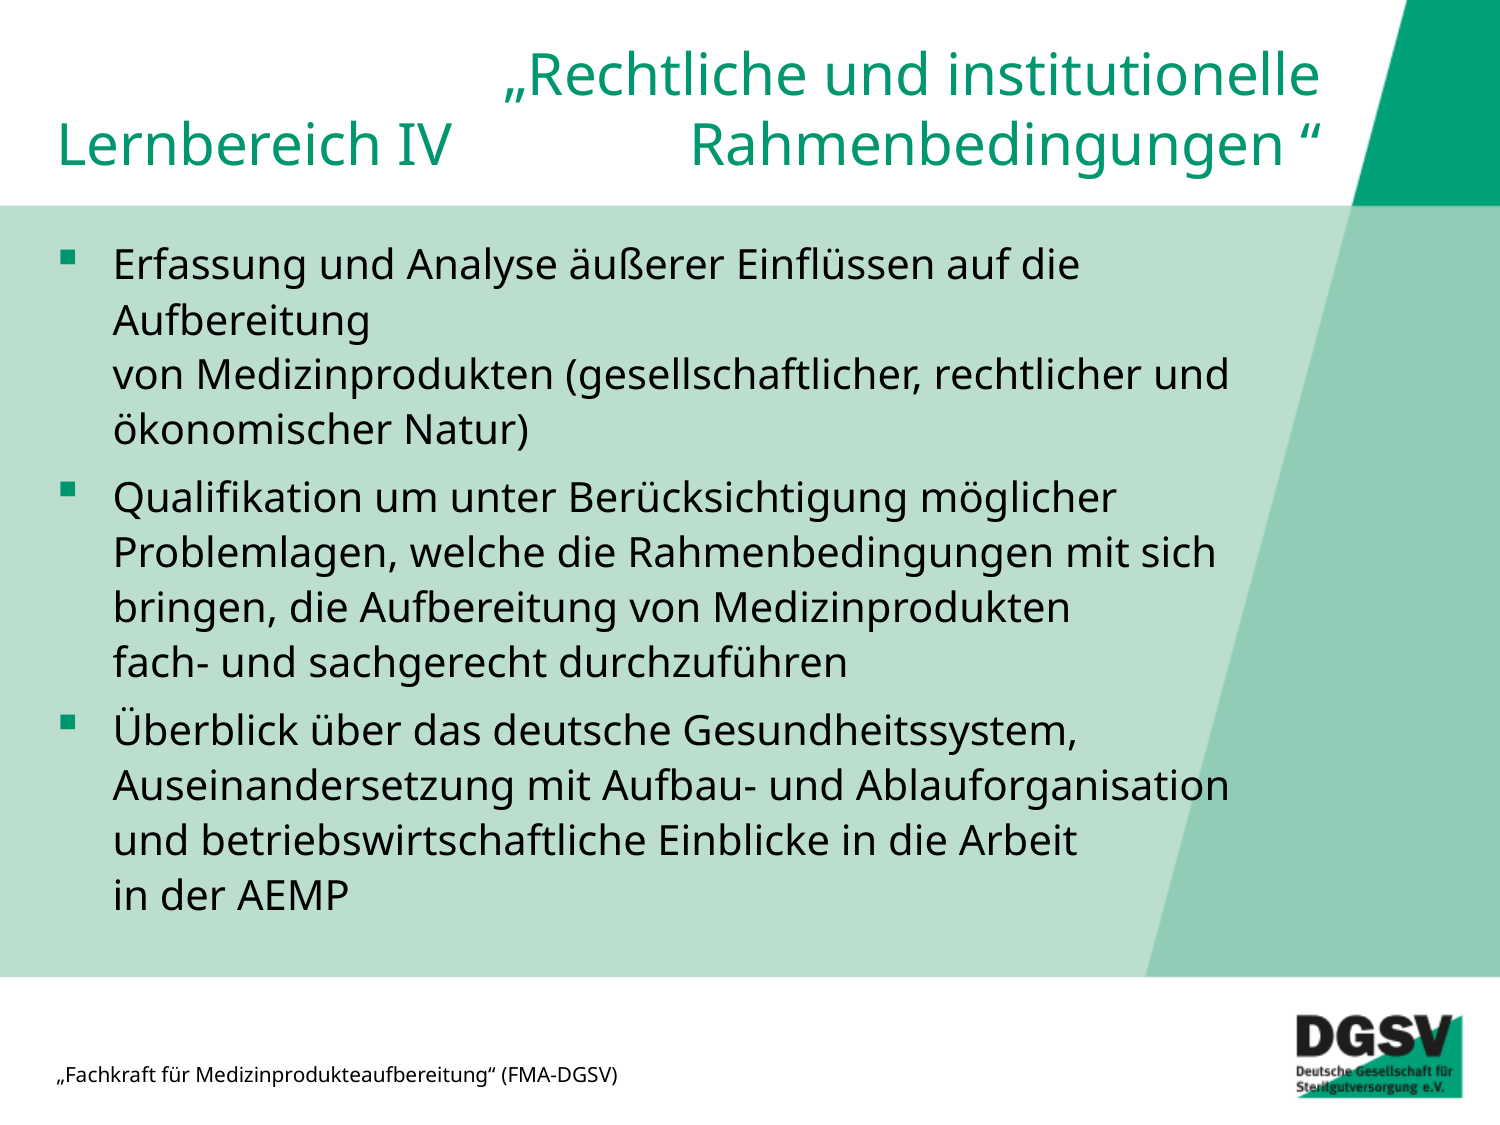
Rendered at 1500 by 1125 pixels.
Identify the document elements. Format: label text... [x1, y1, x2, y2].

title „Rechtliche und institutionelle Lernbereich IV Rahmenbedingungen “ [41, 19, 1341, 185]
list Erfassung und Analyse äußerer Einflüssen auf die Aufbereitung von Medizinprodukten (gesellschaftlicher, rechtlicher und ökonomischer Natur) Qualifikation um unter Berücksichtigung möglicher Problemlagen, welche die Rahmenbedingungen mit sich bringen, die Aufbereitung von Medizinprodukten fach- und sachgerecht durchzuführen Überblick über das deutsche Gesundheitssystem, Auseinandersetzung mit Aufbau- und Ablauforganisation und betriebswirtschaftliche Einblicke in die Arbeit in der AEMP [41, 225, 1341, 953]
footer „Fachkraft für Medizinprodukteaufbereitung“ (FMA-DGSV) [41, 1054, 1056, 1094]
